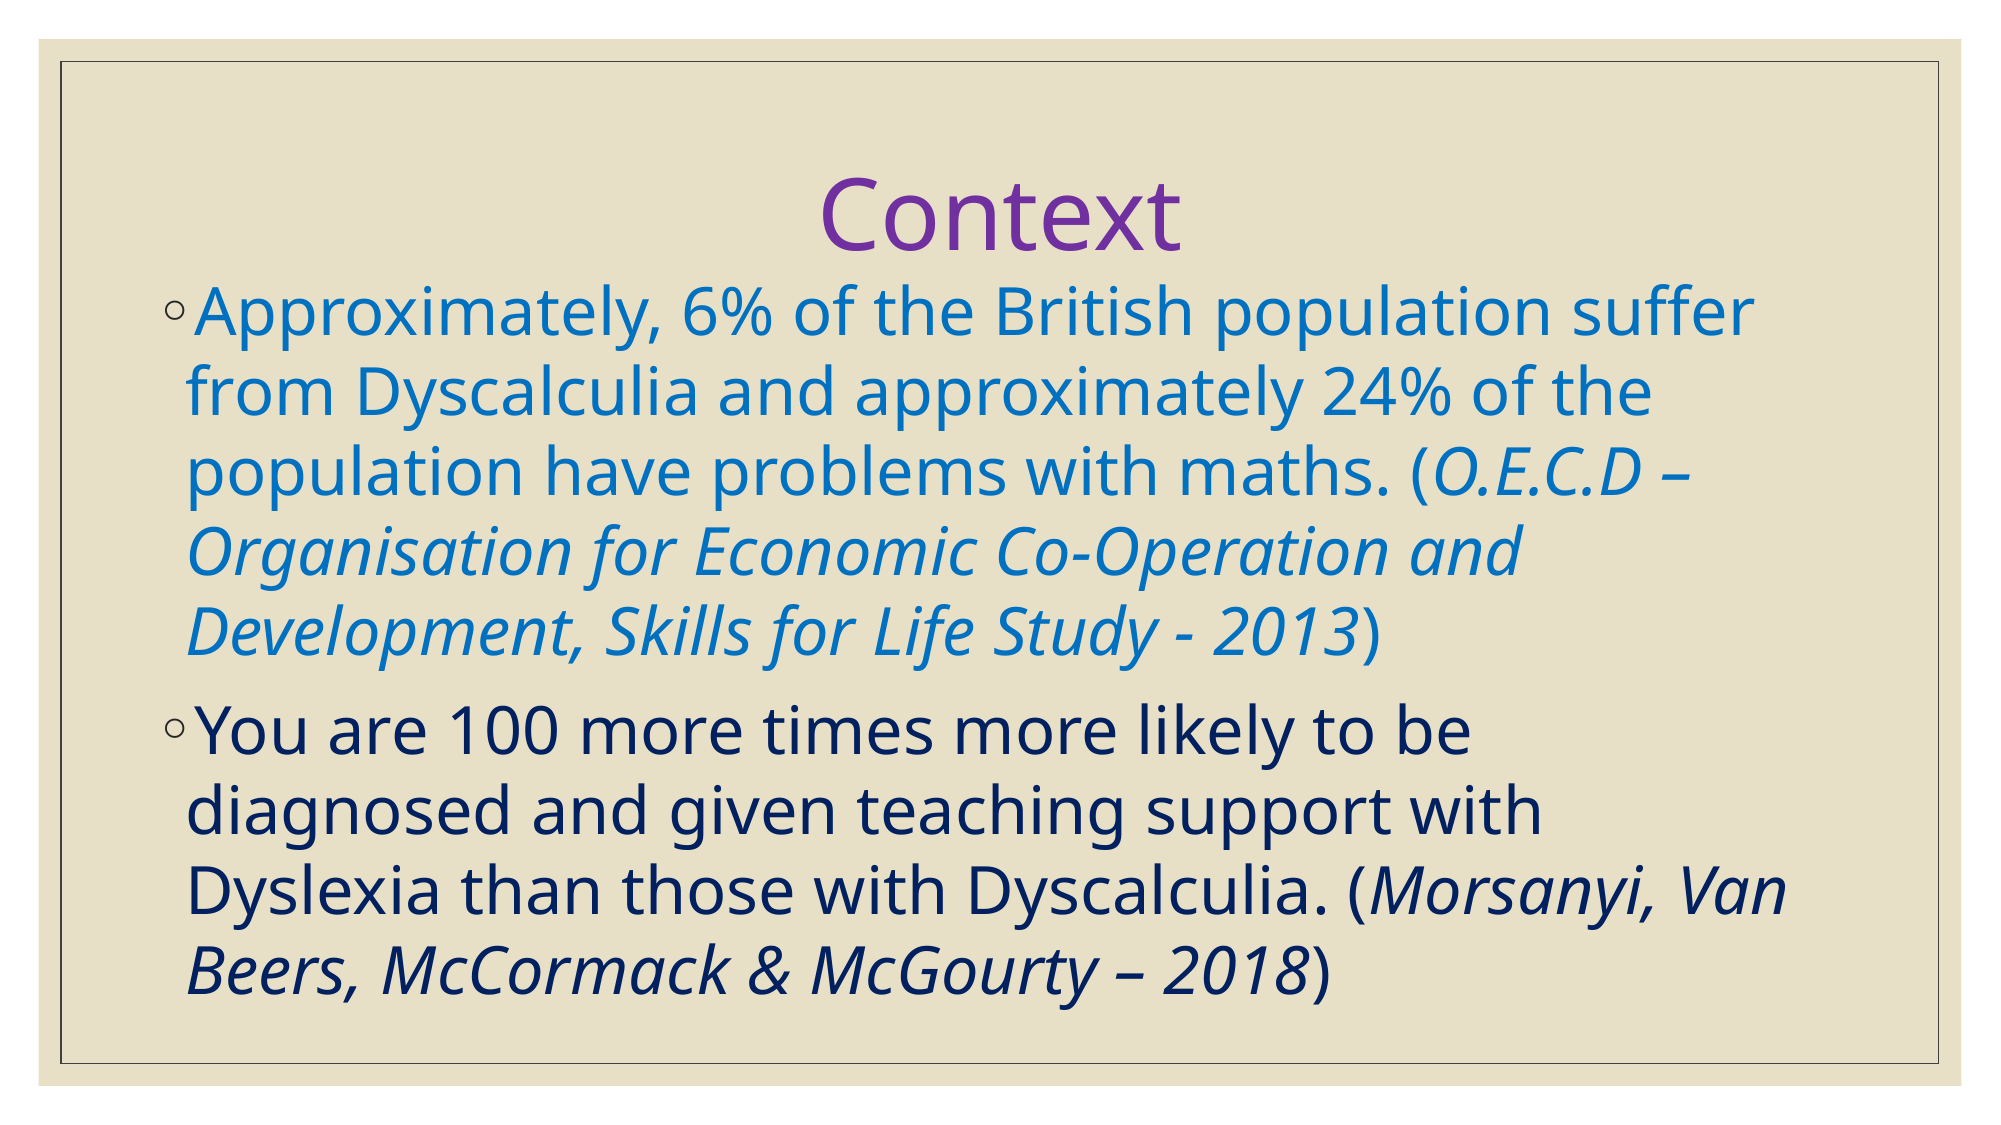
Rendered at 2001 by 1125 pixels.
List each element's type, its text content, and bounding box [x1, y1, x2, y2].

list Approximately, 6% of the British population suffer from Dyscalculia and approximately 24% of the population have problems with maths. (O.E.C.D – Organisation for Economic Co-Operation and Development, Skills for Life Study - 2013) You are 100 more times more likely to be diagnosed and given teaching support with Dyslexia than those with Dyscalculia. (Morsanyi, Van Beers, McCormack & McGourty – 2018) [140, 261, 1825, 975]
title Context [174, 105, 1825, 261]
